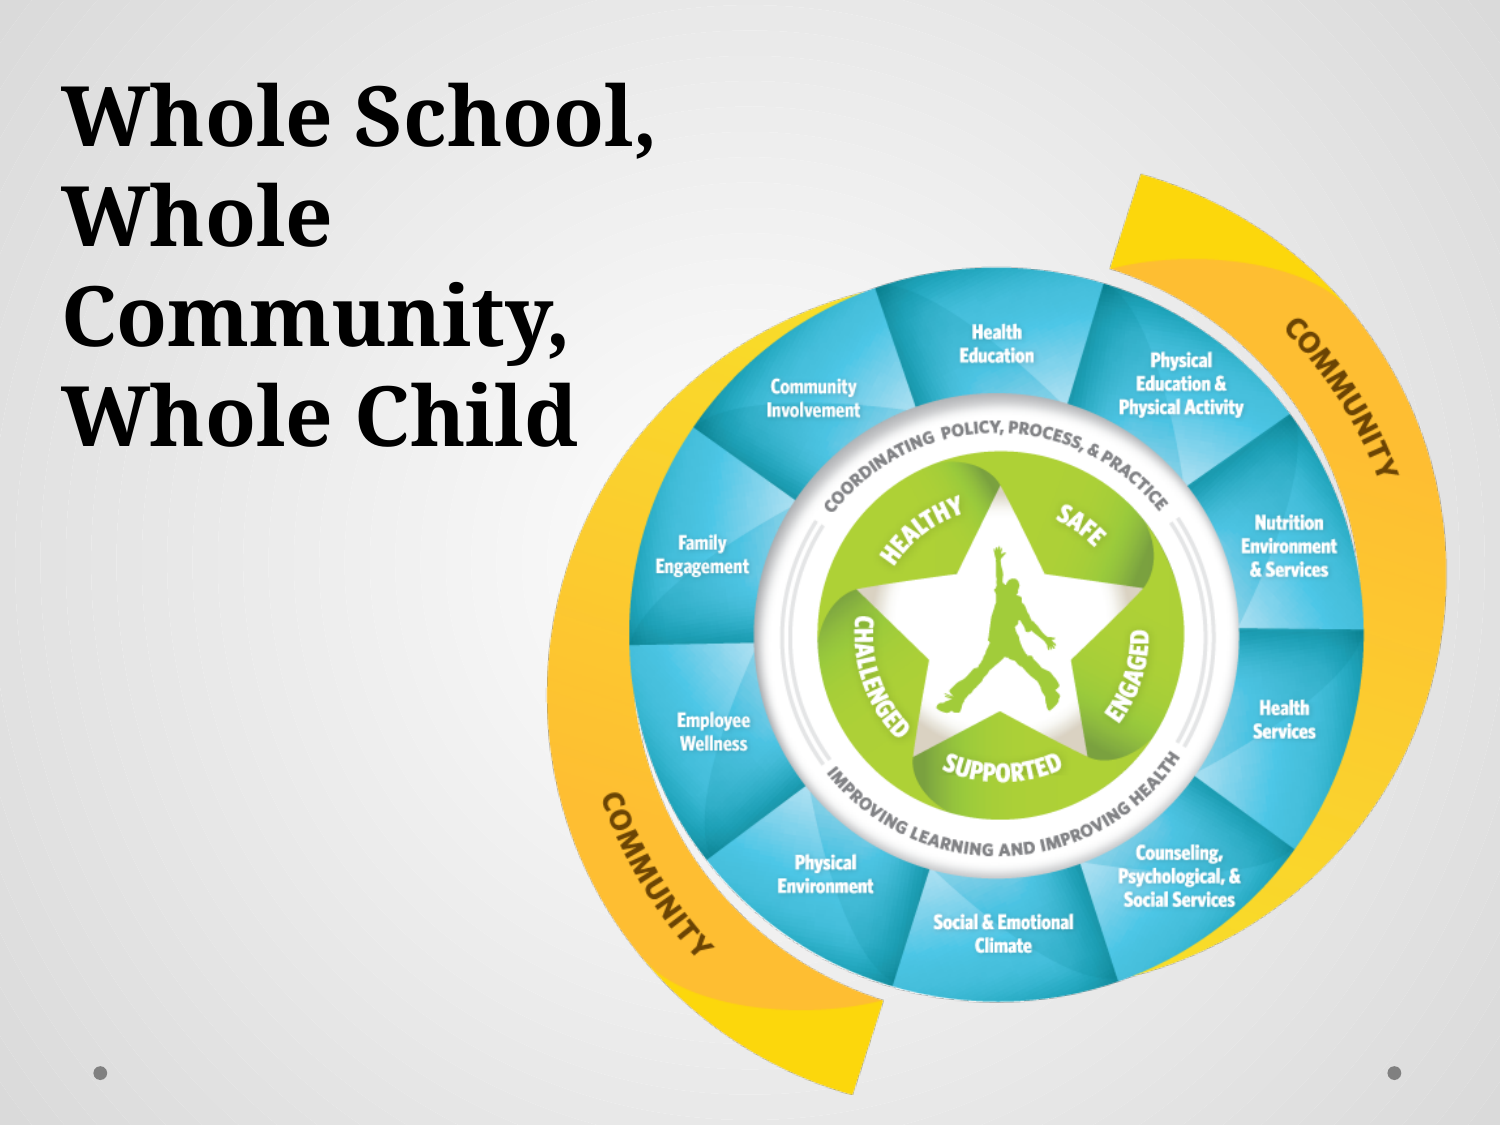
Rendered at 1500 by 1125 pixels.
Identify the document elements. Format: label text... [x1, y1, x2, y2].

text_box Whole School, Whole Community, Whole Child [46, 55, 826, 471]
picture [515, 152, 1481, 1125]
